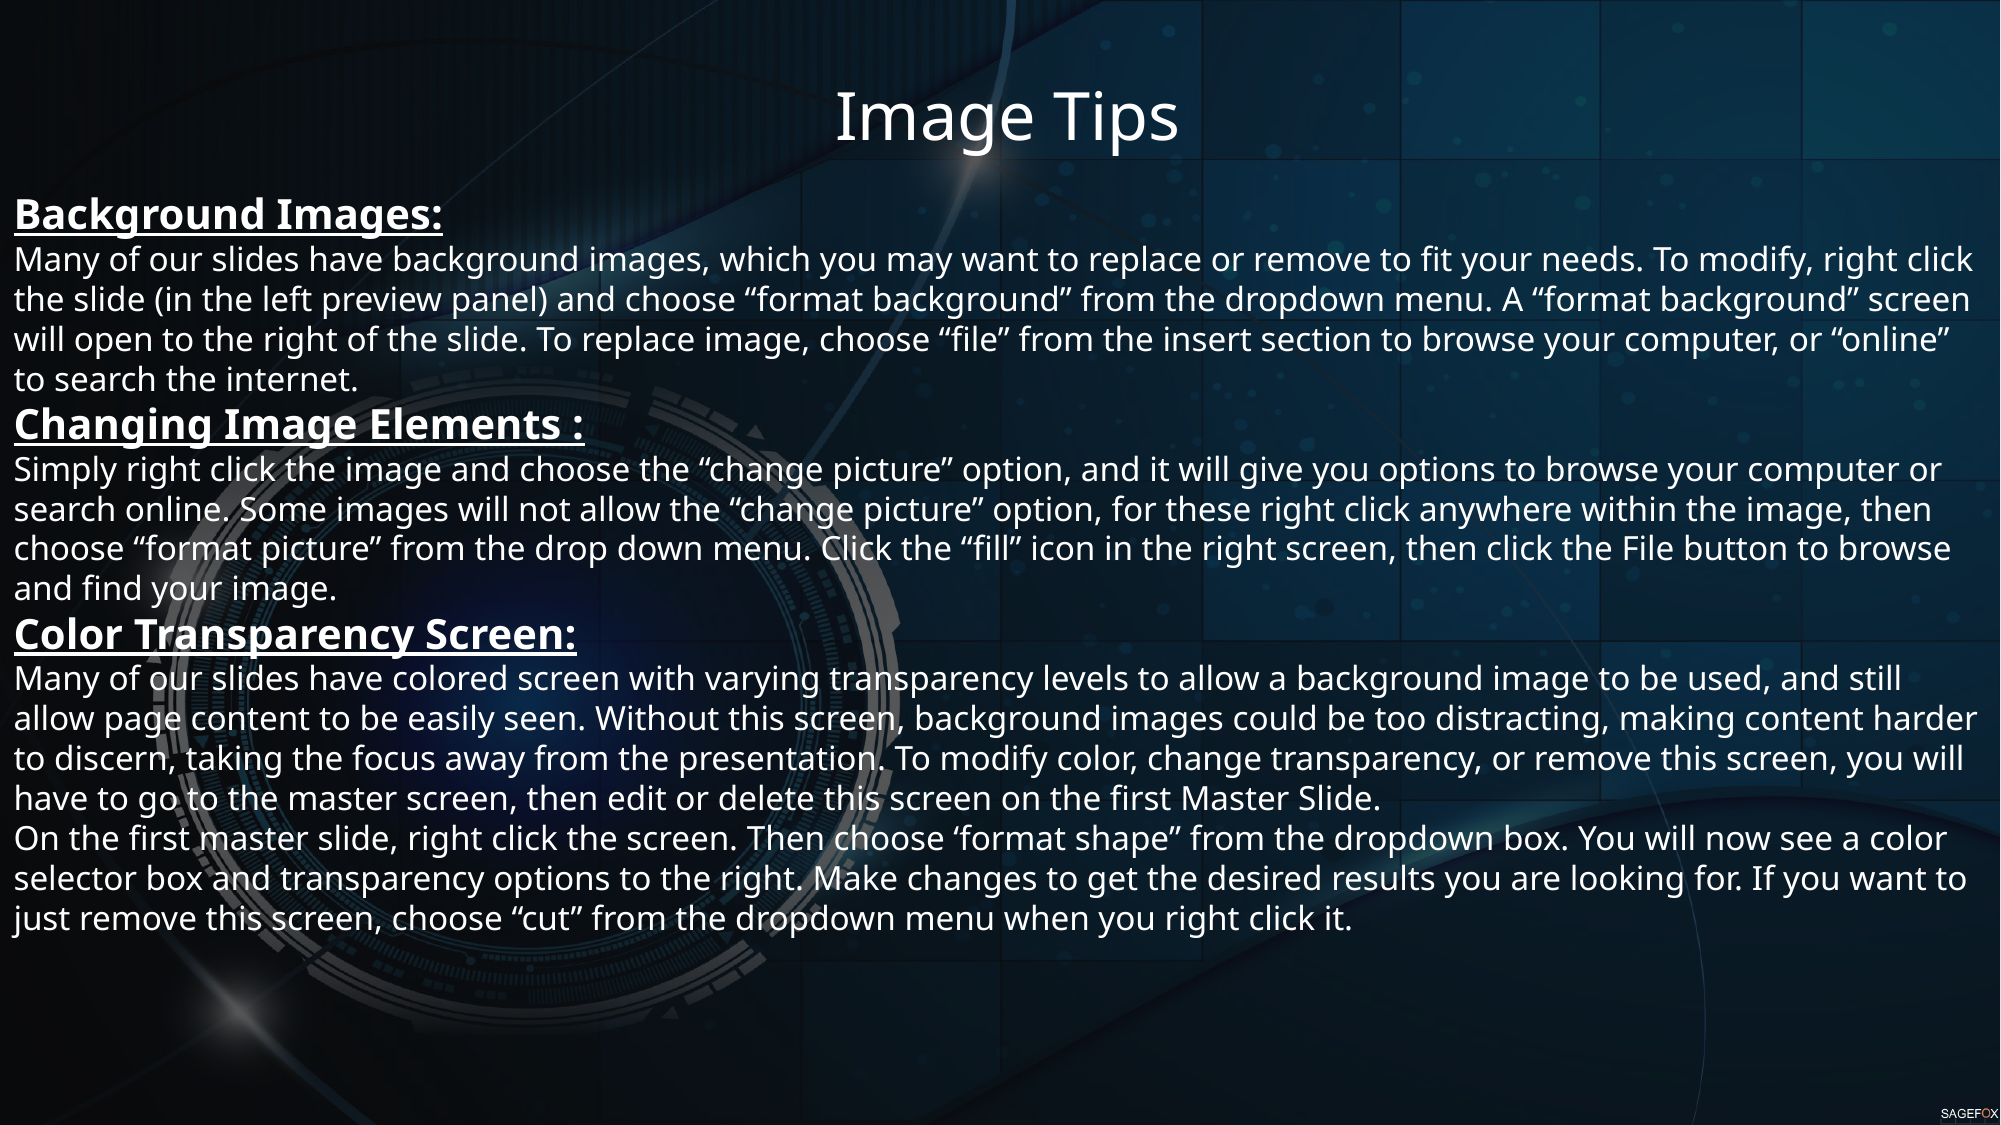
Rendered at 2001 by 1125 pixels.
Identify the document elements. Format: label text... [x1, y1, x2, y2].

text_box Background Images: Many of our slides have background images, which you may want to replace or remove to fit your needs. To modify, right click the slide (in the left preview panel) and choose “format background” from the dropdown menu. A “format background” screen will open to the right of the slide. To replace image, choose “file” from the insert section to browse your computer, or “online” to search the internet. Changing Image Elements : Simply right click the image and choose the “change picture” option, and it will give you options to browse your computer or search online. Some images will not allow the “change picture” option, for these right click anywhere within the image, then choose “format picture” from the drop down menu. Click the “fill” icon in the right screen, then click the File button to browse and find your image. Color Transparency Screen: Many of our slides have colored screen with varying transparency levels to allow a background image to be used, and still allow page content to be easily seen. Without this screen, background images could be too distracting, making content harder to discern, taking the focus away from the presentation. To modify color, change transparency, or remove this screen, you will have to go to the master screen, then edit or delete this screen on the first Master Slide. On the first master slide, right click the screen. Then choose ‘format shape” from the dropdown box. You will now see a color selector box and transparency options to the right. Make changes to get the desired results you are looking for. If you want to just remove this screen, choose “cut” from the dropdown menu when you right click it. [0, 0, 2000, 1125]
title Image Tips [597, 59, 1420, 177]
